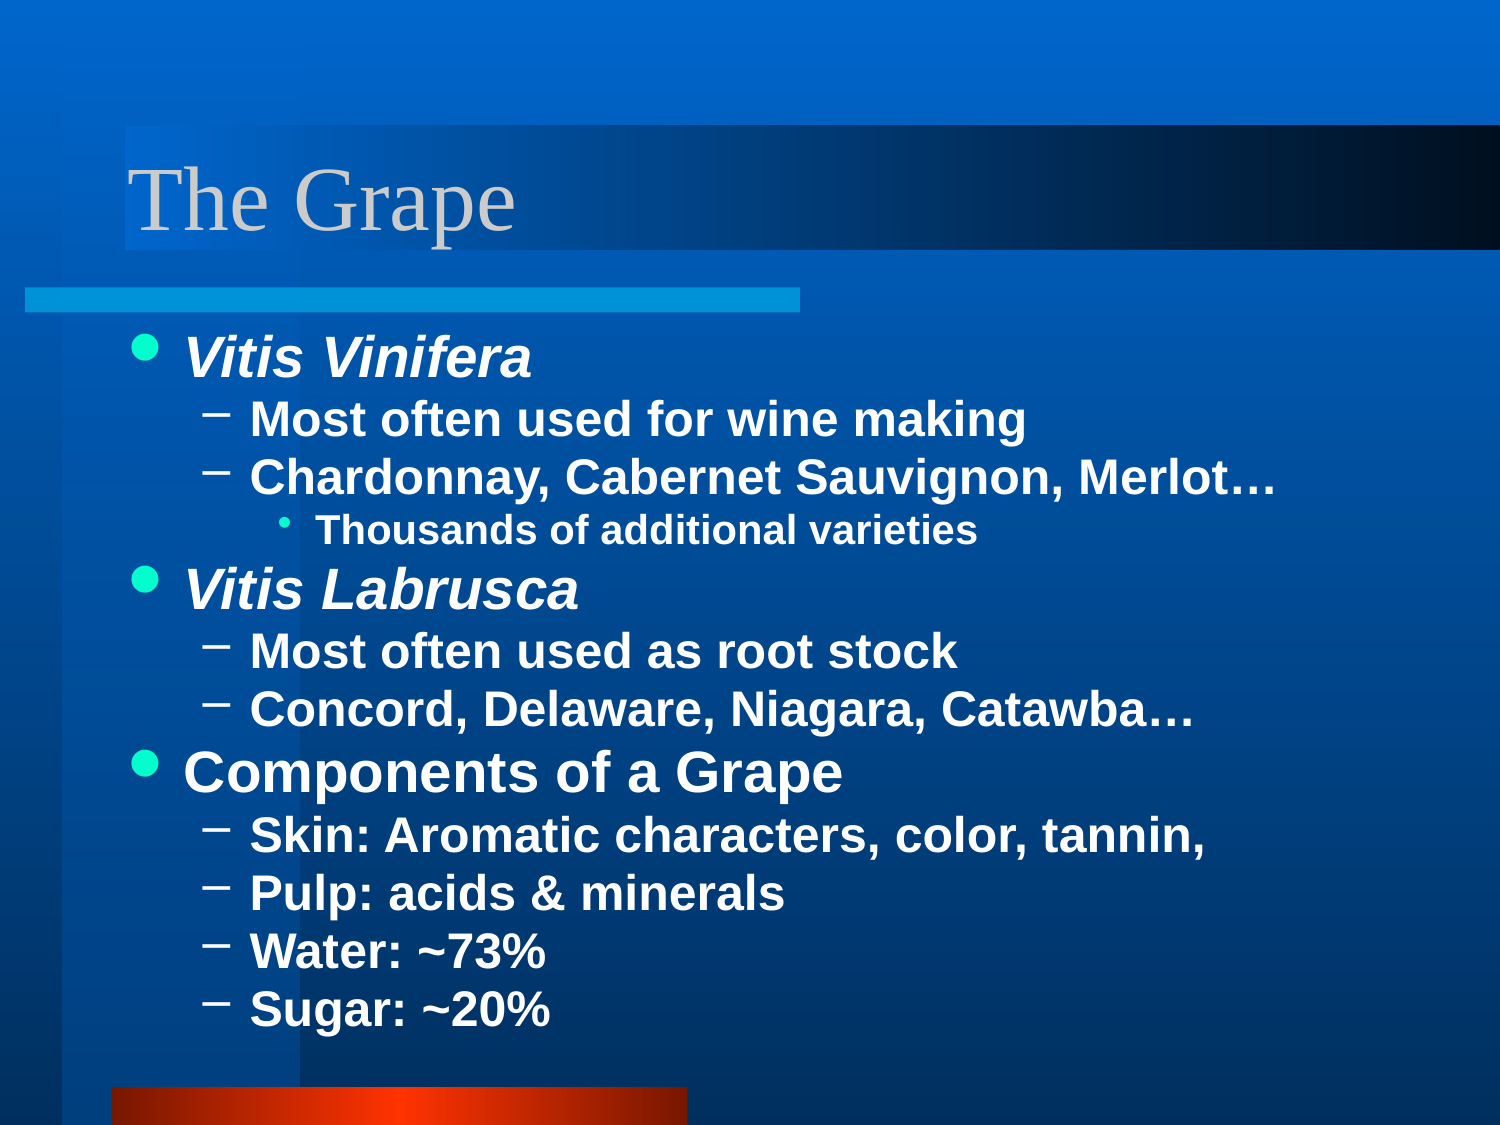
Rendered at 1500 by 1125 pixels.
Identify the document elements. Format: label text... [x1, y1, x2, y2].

list Vitis Vinifera Most often used for wine making Chardonnay, Cabernet Sauvignon, Merlot… Thousands of additional varieties Vitis Labrusca Most often used as root stock Concord, Delaware, Niagara, Catawba… Components of a Grape Skin: Aromatic characters, color, tannin, Pulp: acids & minerals Water: ~73% Sugar: ~20% [112, 324, 1388, 1088]
title The Grape [112, 99, 1388, 288]
